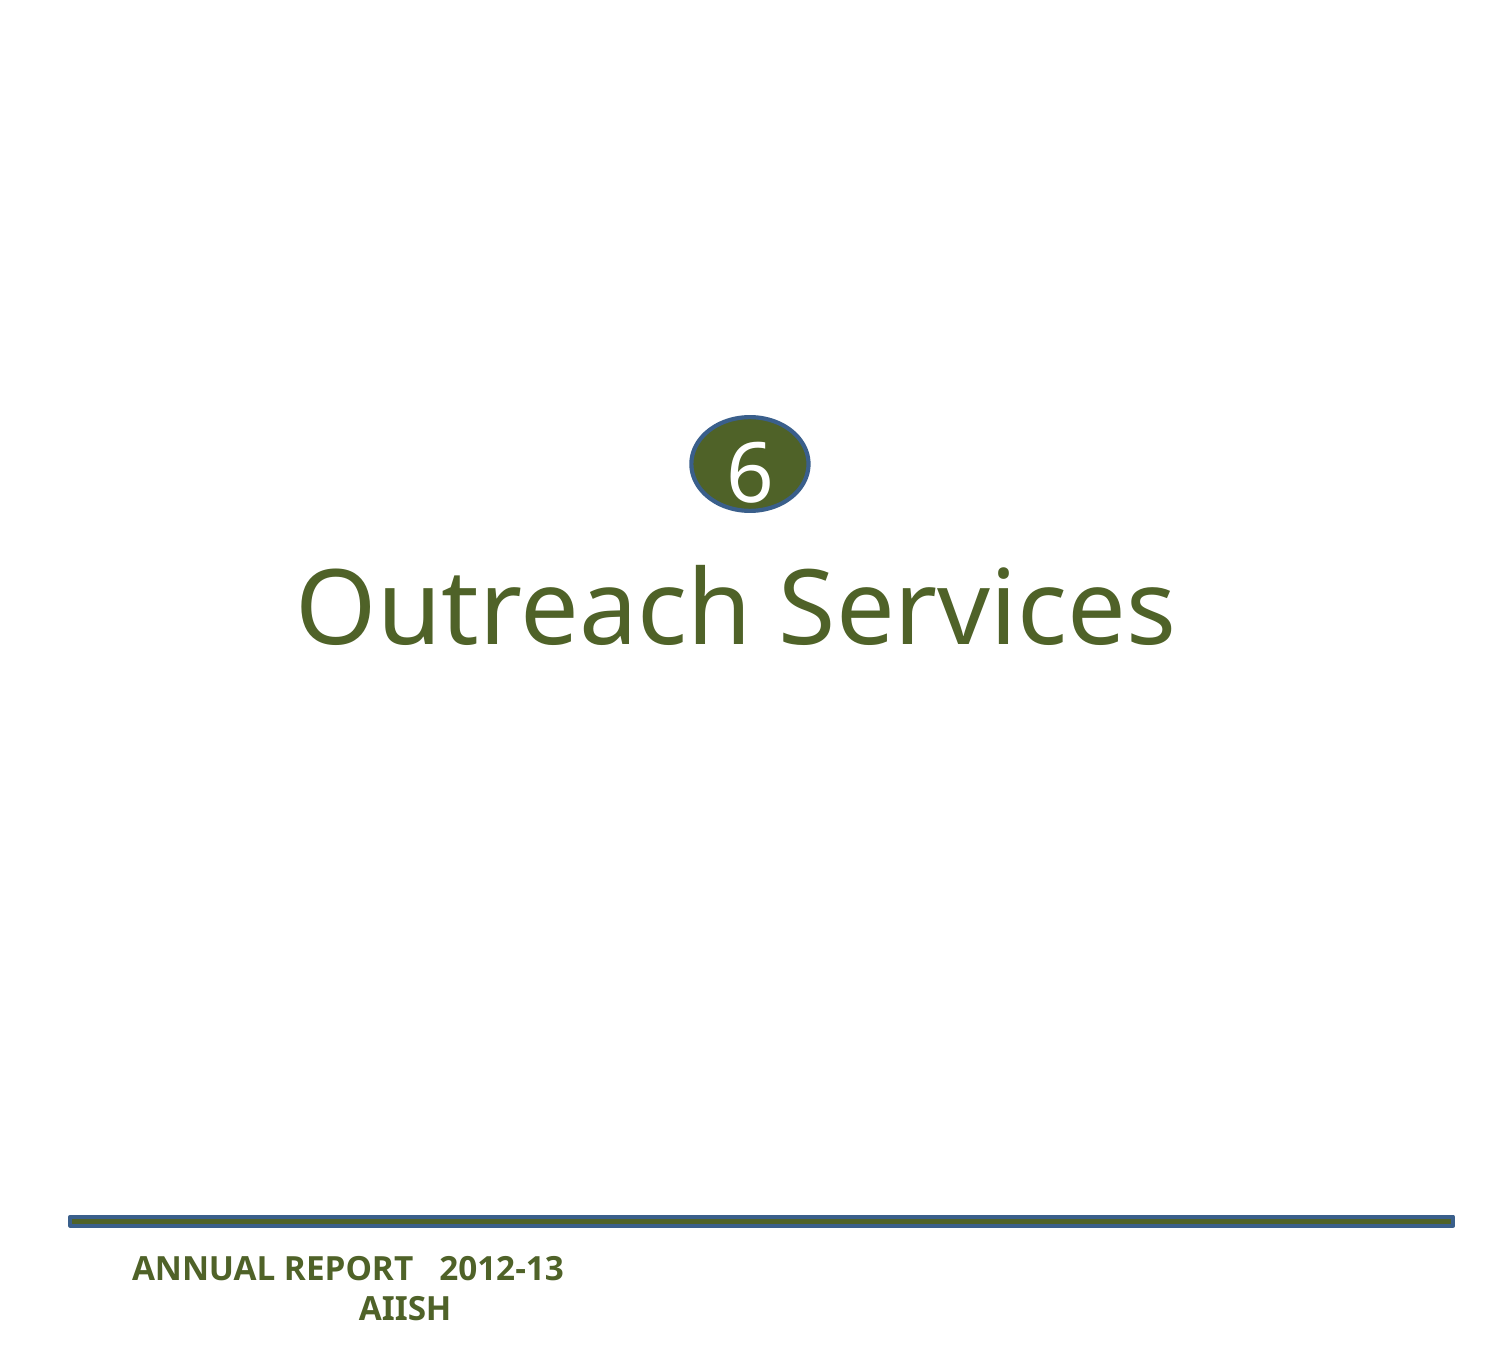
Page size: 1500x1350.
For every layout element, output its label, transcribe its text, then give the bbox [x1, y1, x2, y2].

text_box [68, 1215, 1455, 1228]
footer ANNUAL REPORT 2012-13 AIISH [117, 1251, 1395, 1324]
list 6 Outreach Services [75, 315, 1425, 1206]
